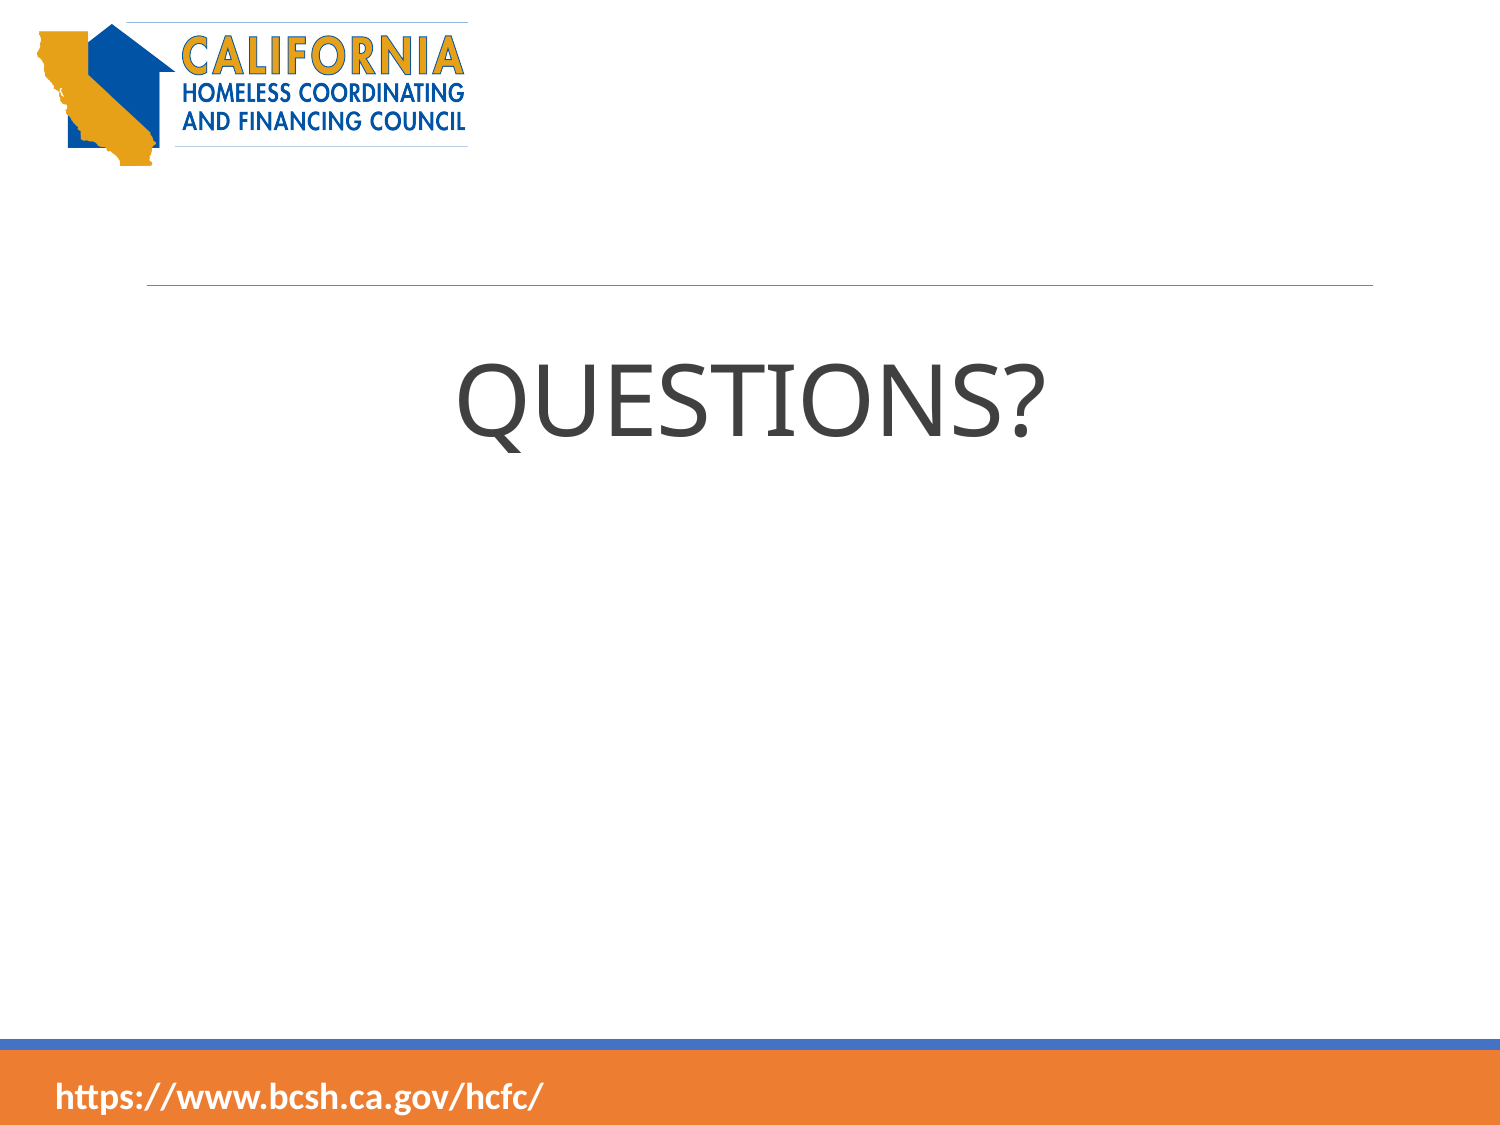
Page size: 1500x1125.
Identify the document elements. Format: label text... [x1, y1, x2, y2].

picture [36, 21, 469, 167]
text_box https://www.bcsh.ca.gov/hcfc/ [40, 1064, 559, 1125]
title QUESTIONS? [131, 320, 1369, 465]
